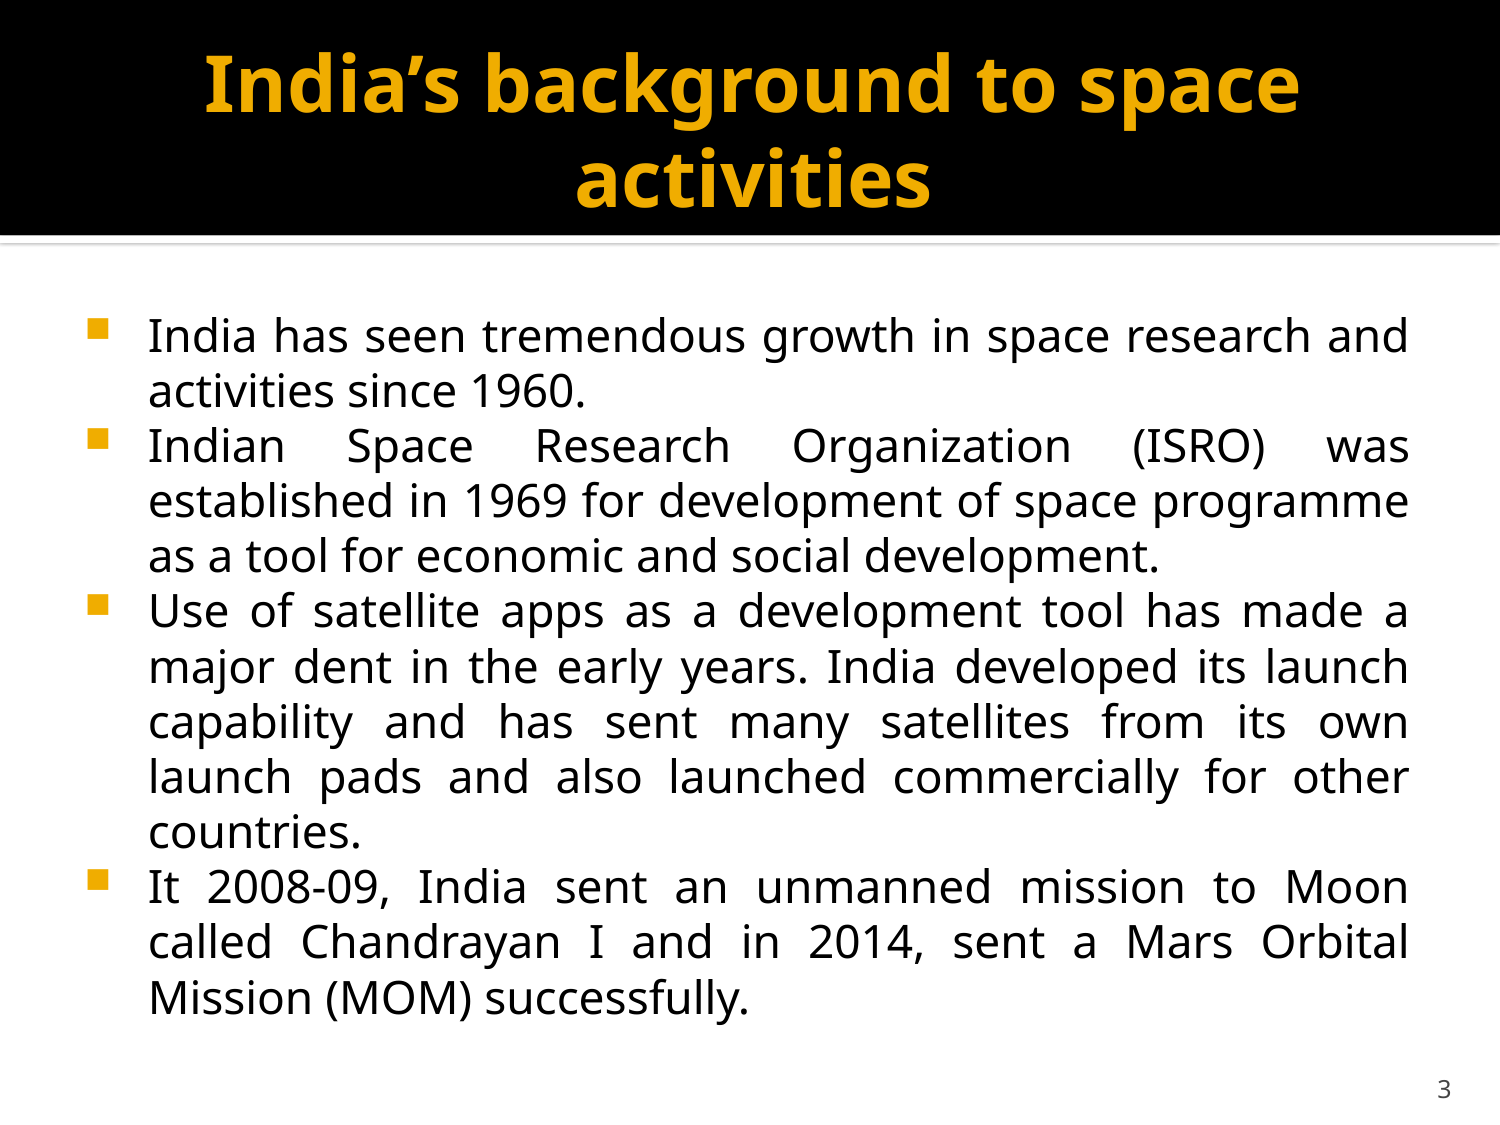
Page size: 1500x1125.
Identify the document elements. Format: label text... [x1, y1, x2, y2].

list India has seen tremendous growth in space research and activities since 1960. Indian Space Research Organization (ISRO) was established in 1969 for development of space programme as a tool for economic and social development. Use of satellite apps as a development tool has made a major dent in the early years. India developed its launch capability and has sent many satellites from its own launch pads and also launched commercially for other countries. It 2008-09, India sent an unmanned mission to Moon called Chandrayan I and in 2014, sent a Mars Orbital Mission (MOM) successfully. [75, 291, 1425, 1050]
title India’s background to space activities [75, 25, 1425, 231]
slide_number 3 [1345, 1062, 1467, 1108]
